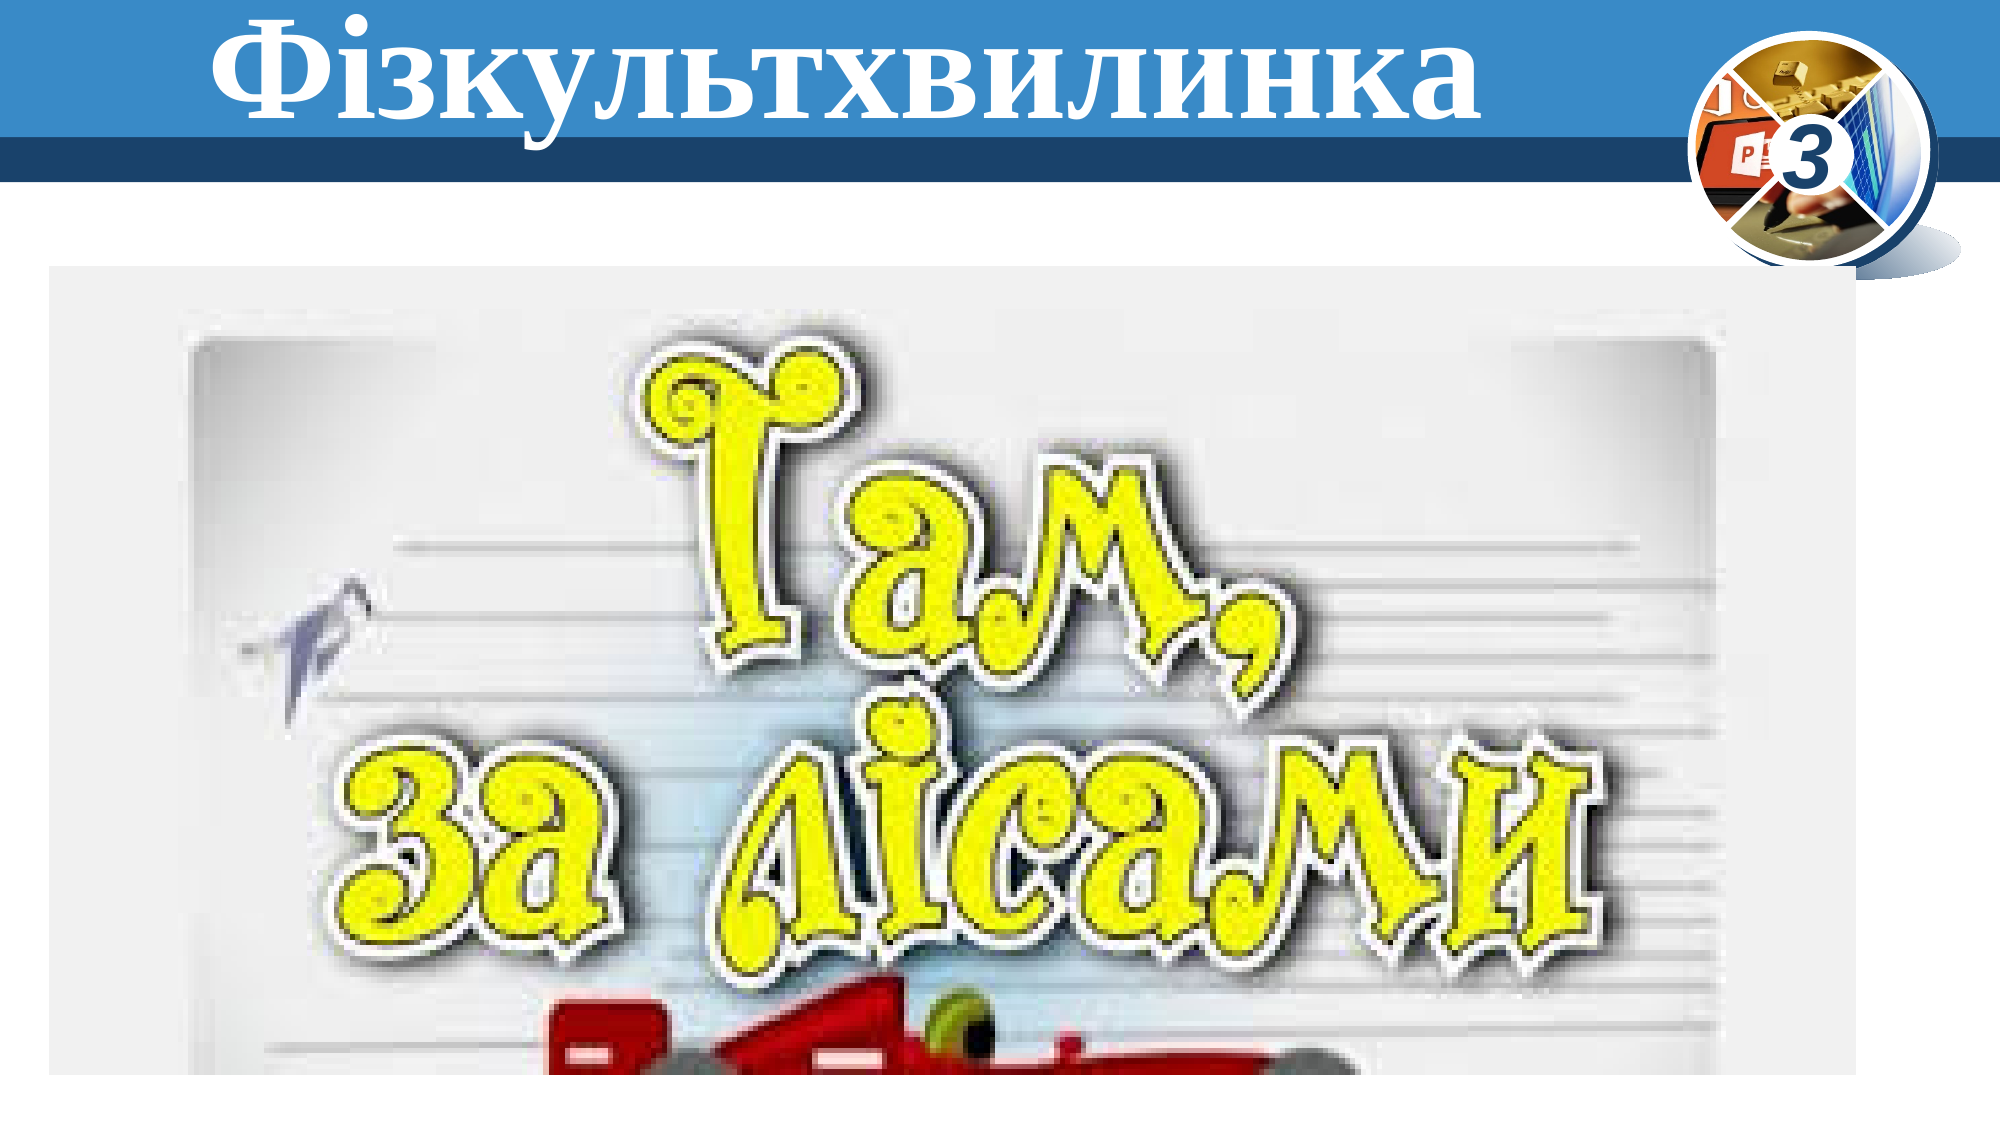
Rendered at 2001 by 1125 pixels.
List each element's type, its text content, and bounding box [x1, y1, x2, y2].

title Фізкультхвилинка [192, 26, 1678, 114]
picture [1733, 40, 1883, 122]
picture [49, 266, 1856, 1124]
picture [1837, 73, 1921, 227]
picture [1695, 72, 1780, 222]
picture [1730, 181, 1885, 261]
